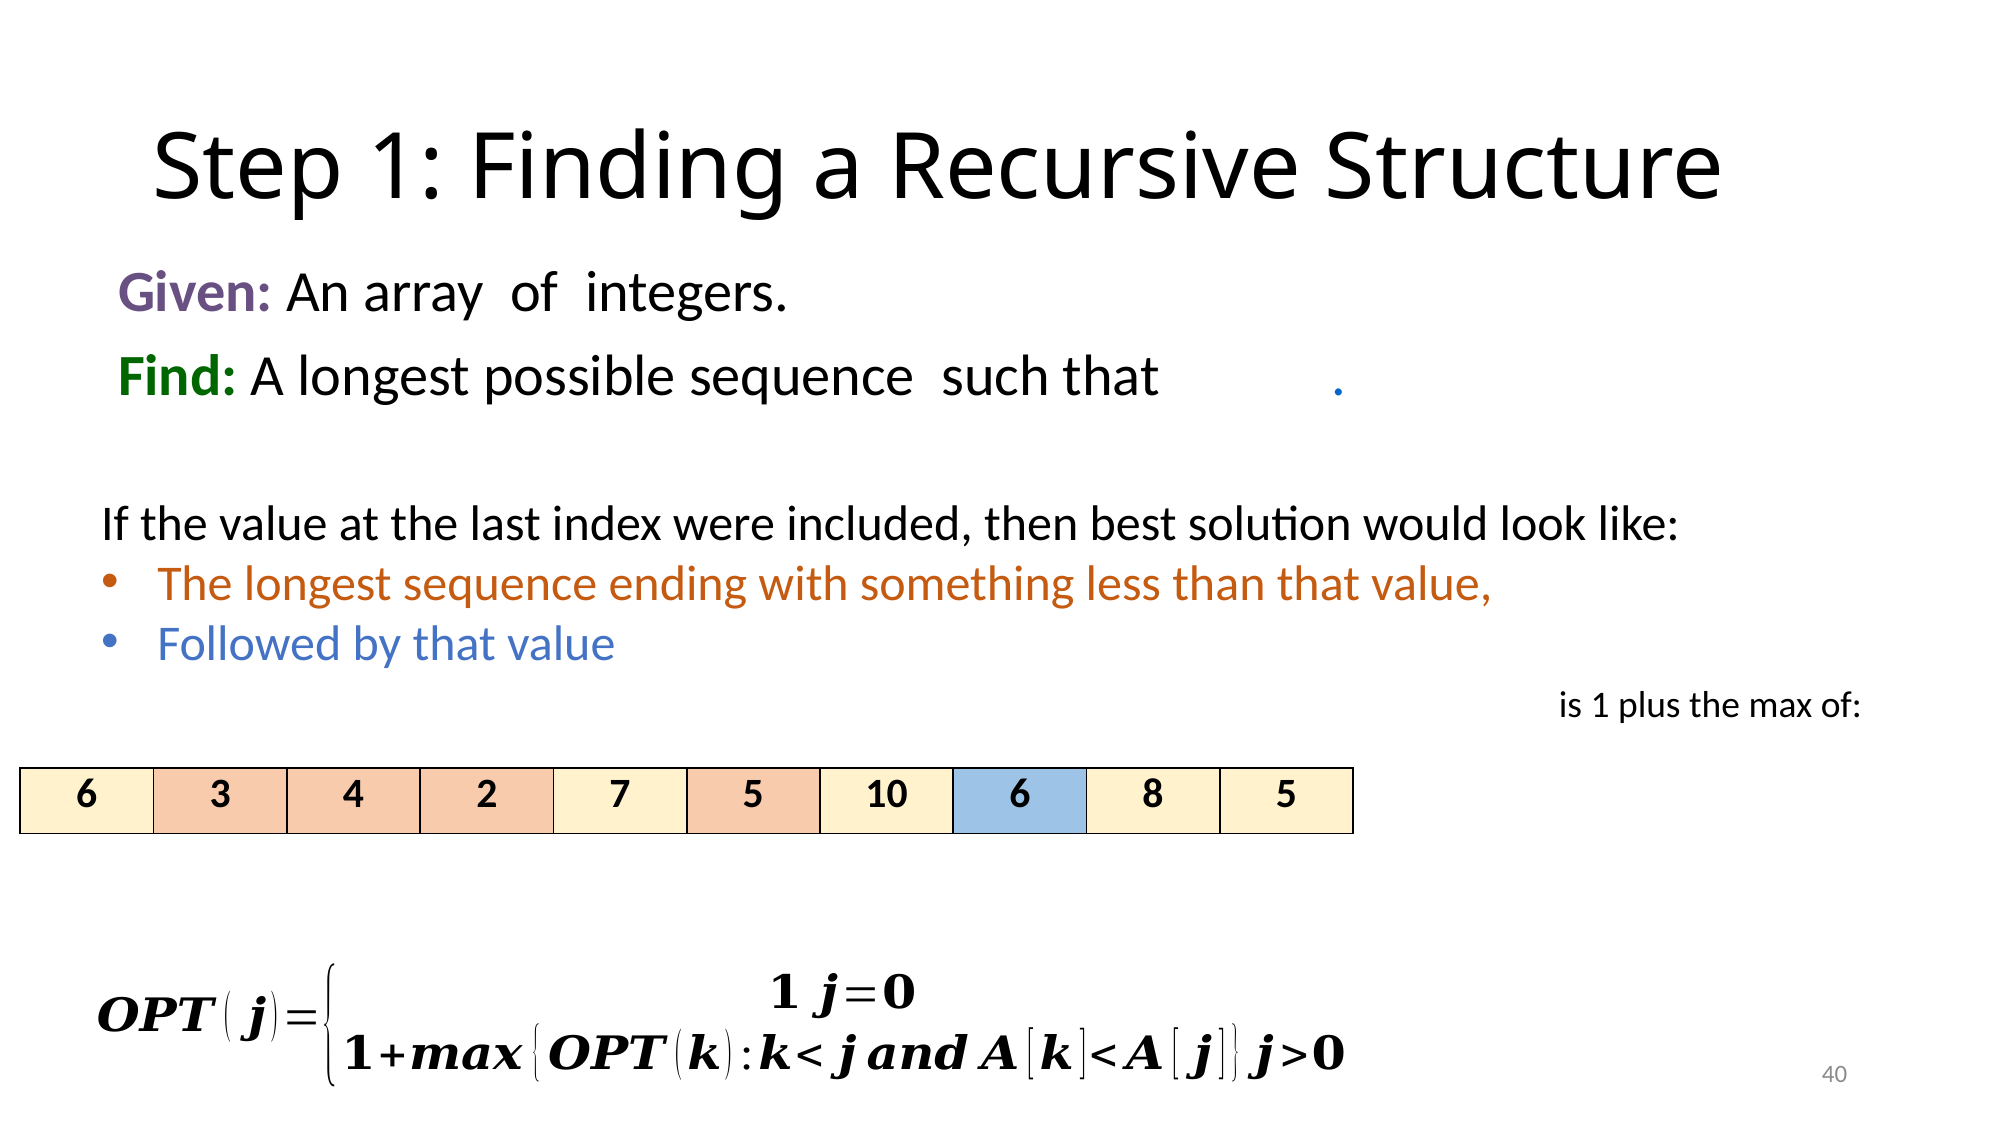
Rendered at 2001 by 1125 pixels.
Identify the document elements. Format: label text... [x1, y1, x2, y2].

table_header 3 [154, 769, 286, 833]
table_header 5 [1221, 769, 1352, 833]
table_header 6 [21, 769, 153, 833]
table_header 5 [688, 769, 819, 833]
table_header 4 [288, 769, 419, 833]
table_header 7 [554, 769, 686, 833]
text_box If the value at the last index were included, then best solution would look like: The longest sequence ending with something less than that value, Followed by that value [86, 482, 1800, 678]
table_header 8 [1087, 769, 1219, 833]
table_header 6 [954, 769, 1086, 833]
title Step 1: Finding a Recursive Structure [137, 59, 1863, 278]
table_header 10 [821, 769, 952, 833]
table_header 2 [421, 769, 553, 833]
slide_number 40 [1412, 1042, 1863, 1103]
